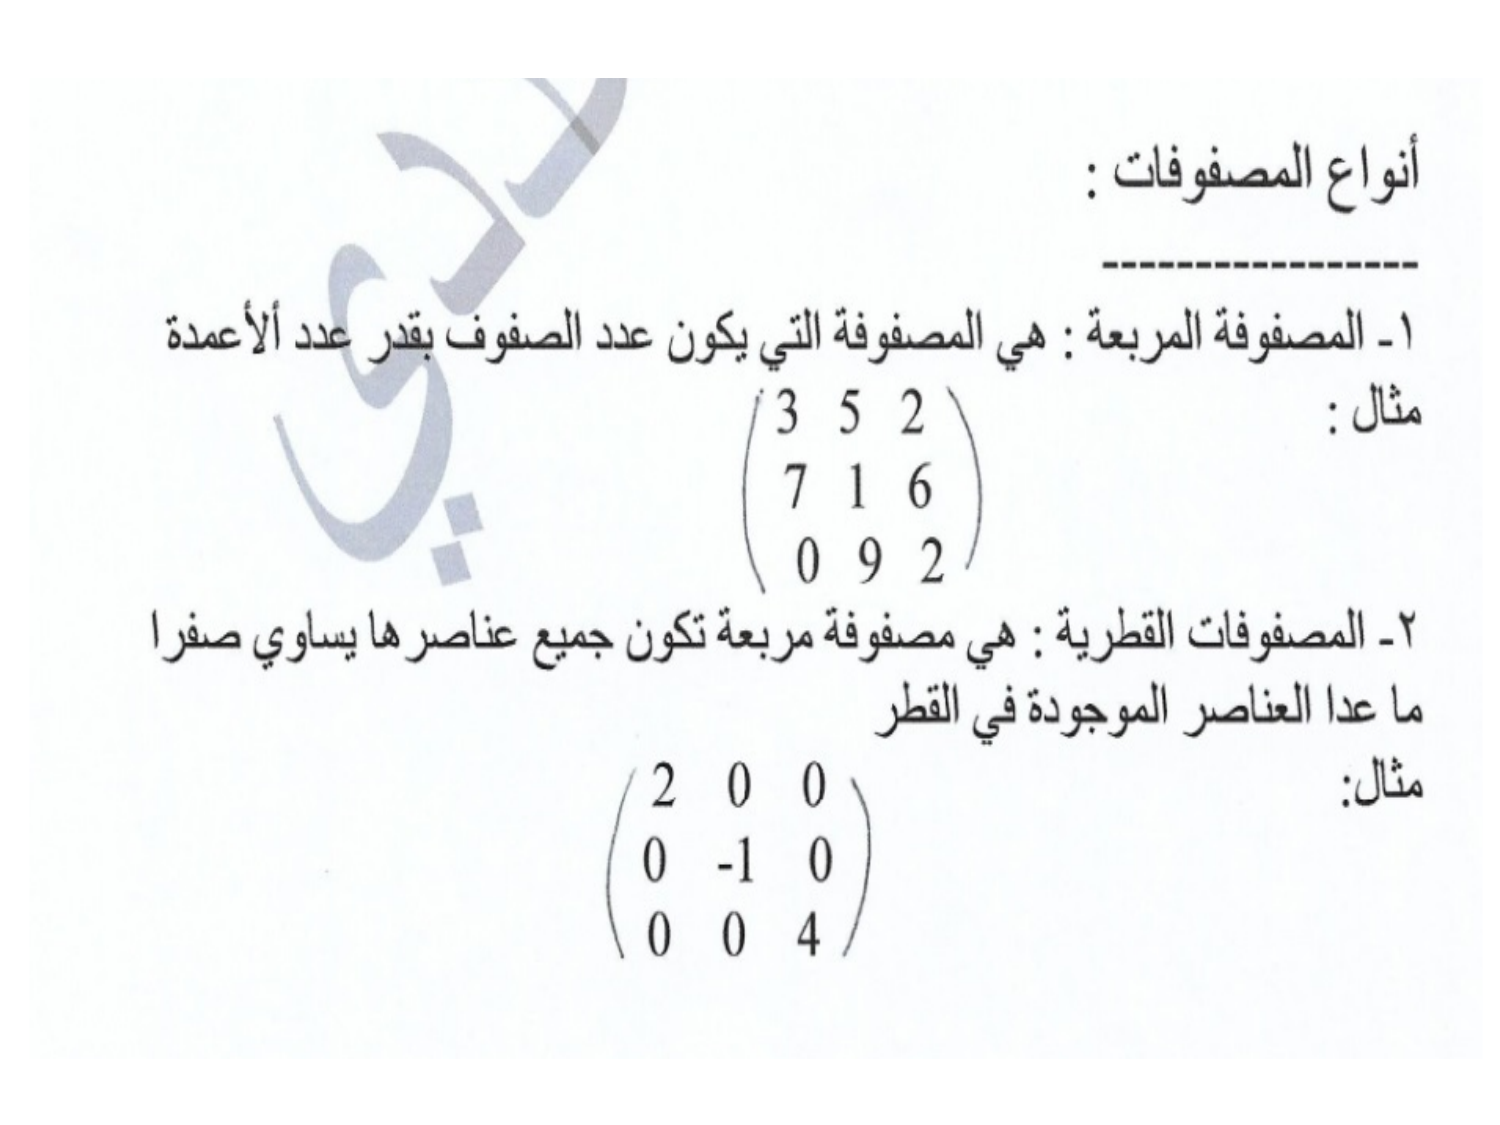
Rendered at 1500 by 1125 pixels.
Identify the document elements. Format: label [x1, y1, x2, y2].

picture [29, 77, 1483, 1059]
